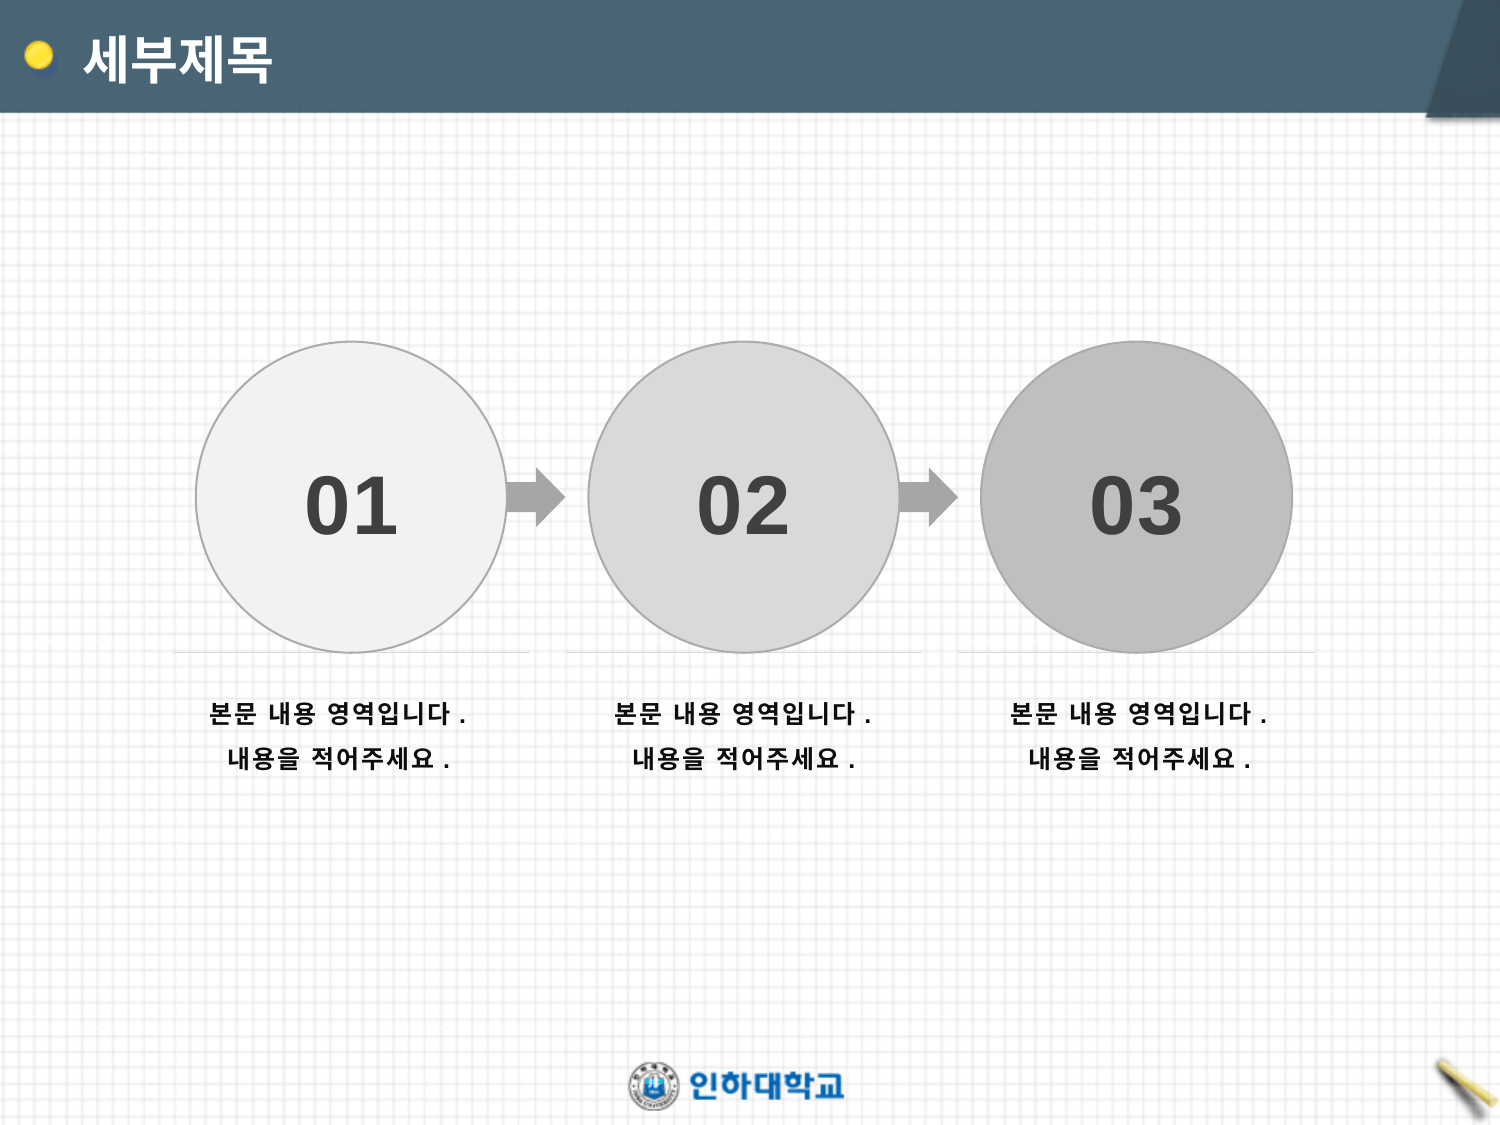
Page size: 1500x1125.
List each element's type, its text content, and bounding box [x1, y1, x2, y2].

text_box 본문 내용 영역입니다. 내용을 적어주세요. [575, 676, 912, 781]
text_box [172, 341, 530, 653]
text_box 본문 내용 영역입니다. 내용을 적어주세요. [971, 676, 1308, 781]
text_box [923, 464, 958, 530]
text_box [530, 464, 565, 530]
picture [0, 0, 1500, 1125]
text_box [958, 341, 1316, 653]
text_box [565, 341, 923, 653]
text_box 본문 내용 영역입니다. 내용을 적어주세요. [170, 676, 507, 781]
title 세부제목 [67, 19, 1362, 98]
